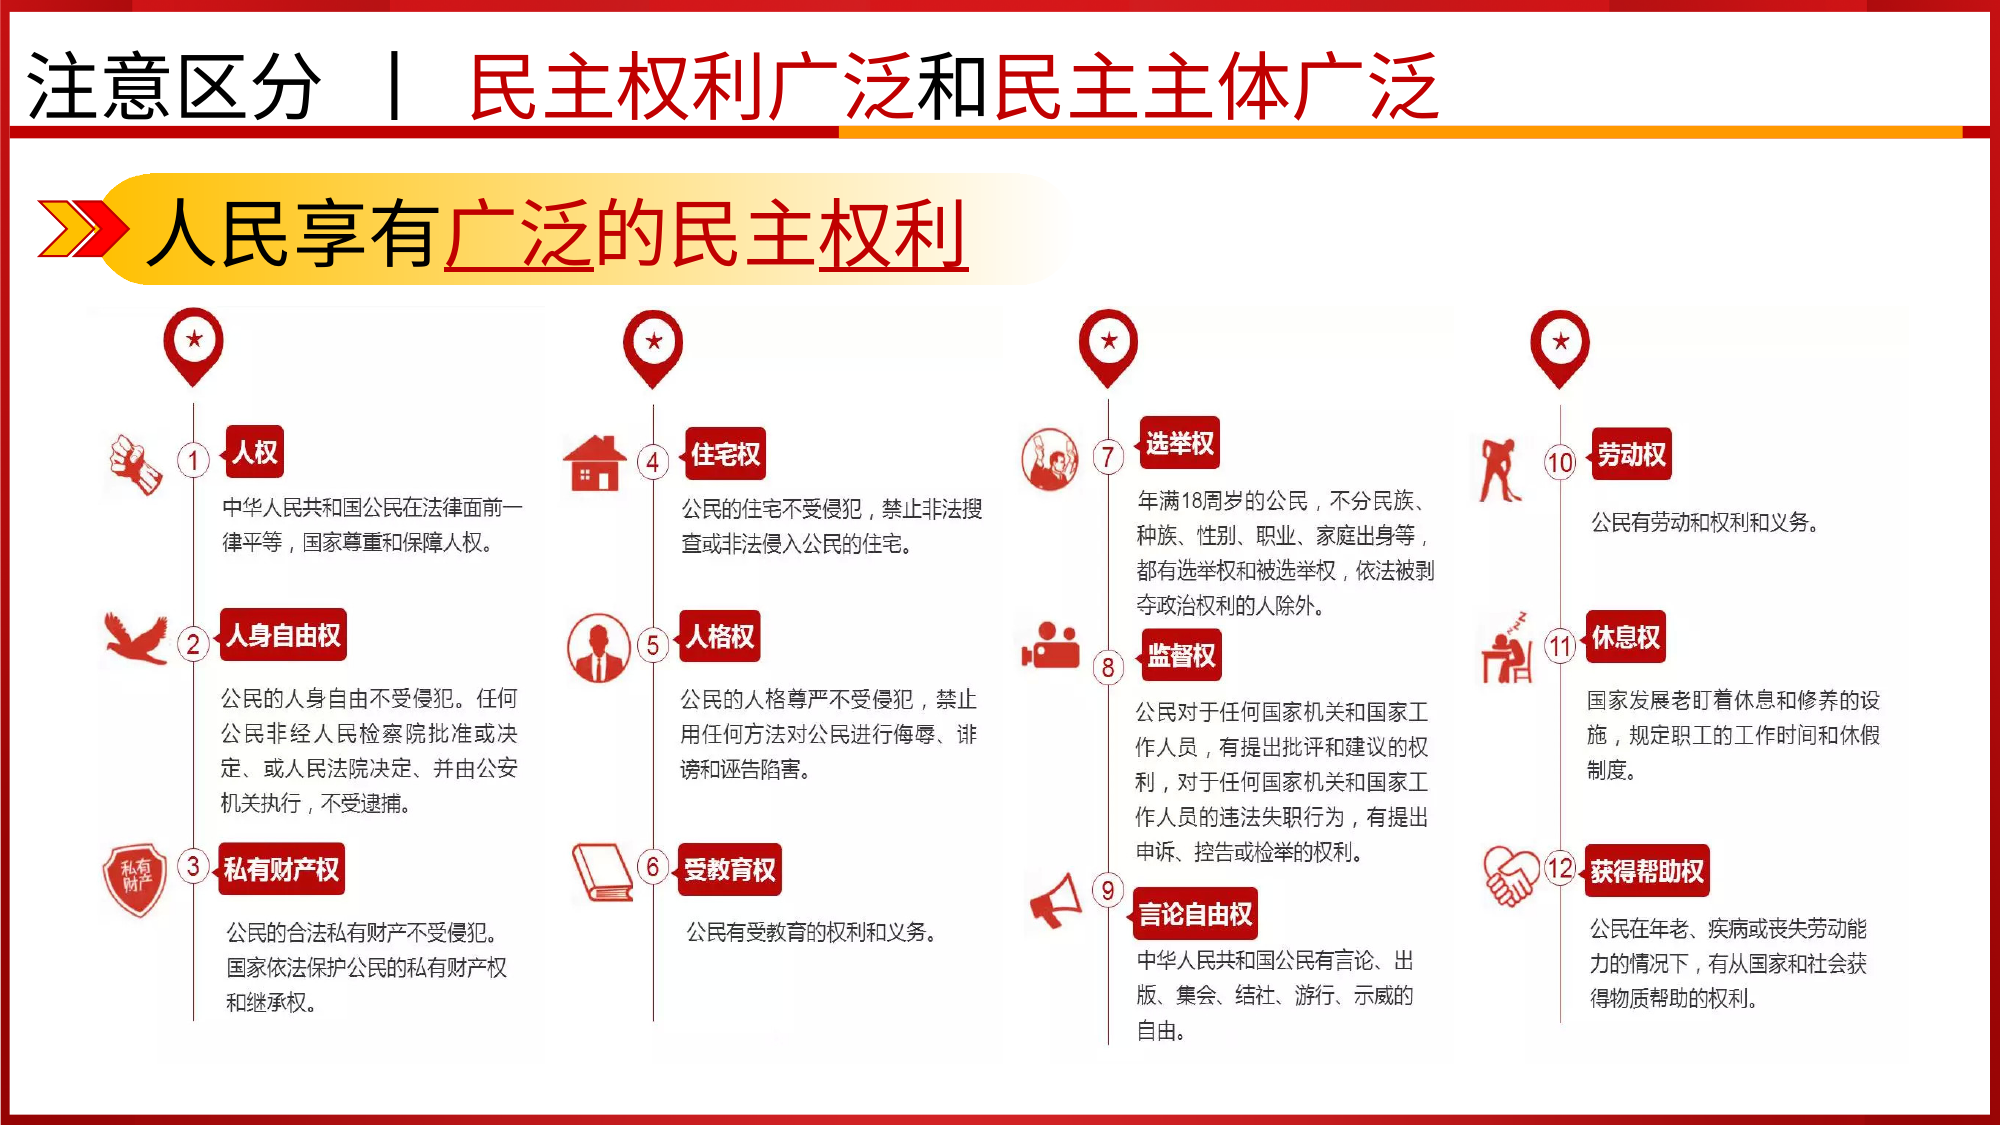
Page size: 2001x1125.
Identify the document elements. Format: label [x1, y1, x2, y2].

picture [86, 306, 1909, 1064]
text_box [0, 0, 2000, 1125]
text_box [39, 173, 1129, 285]
